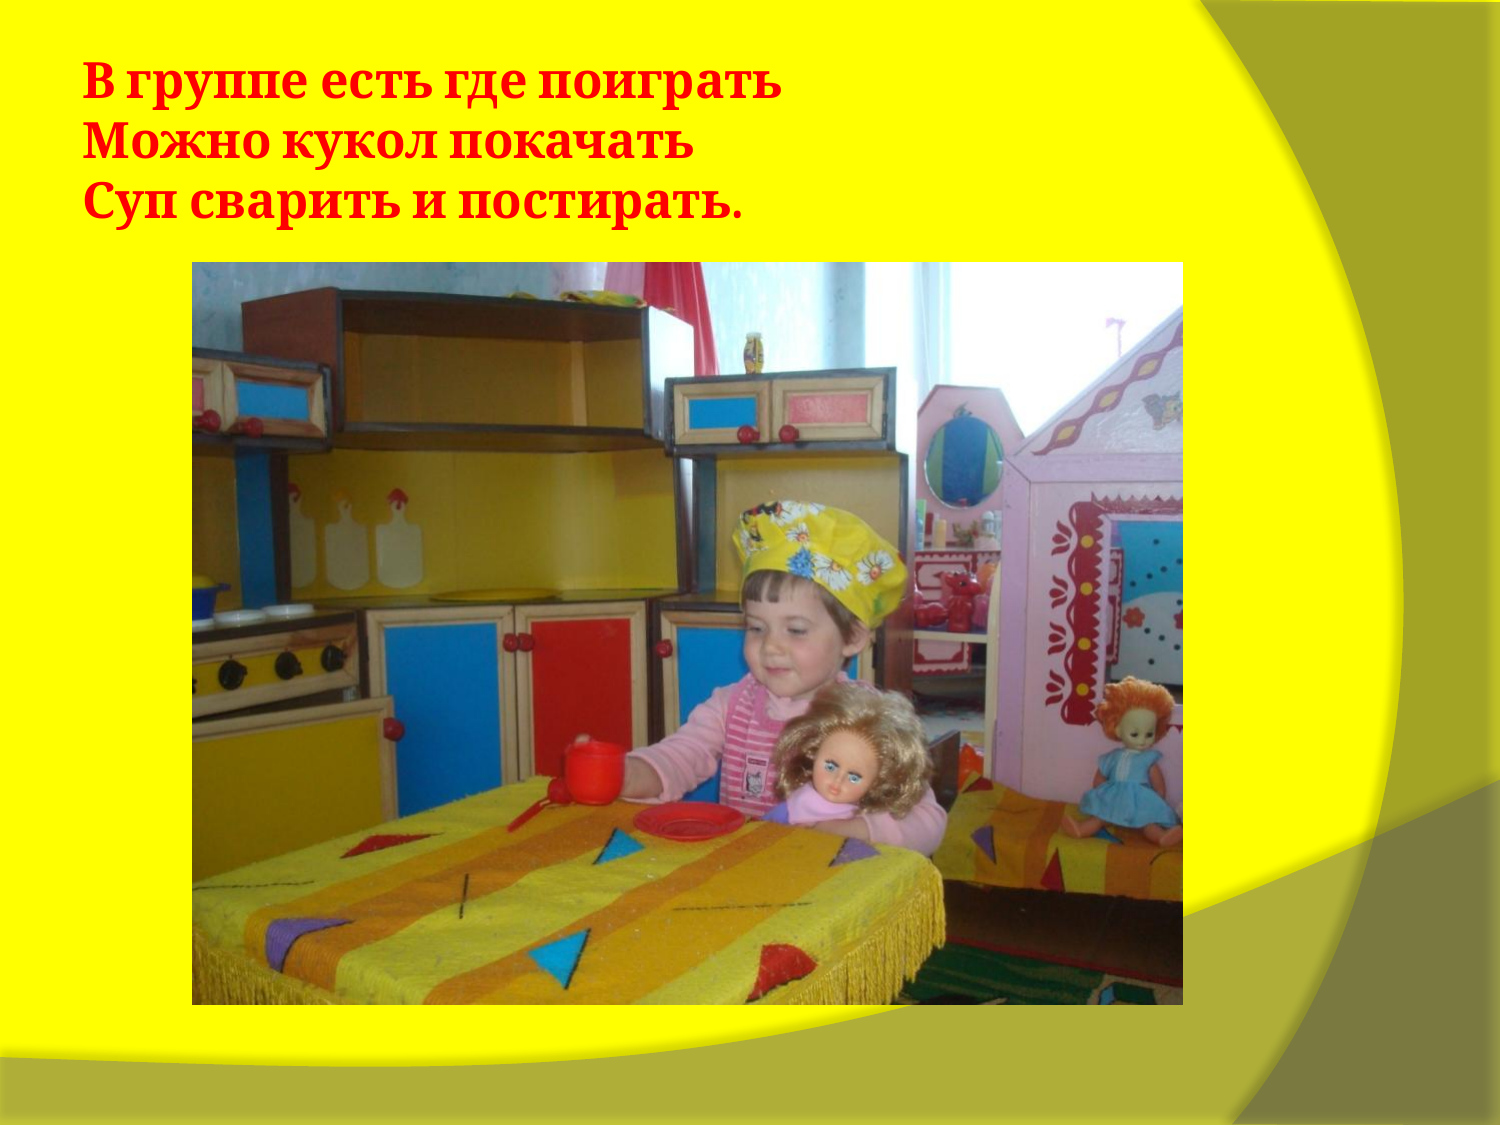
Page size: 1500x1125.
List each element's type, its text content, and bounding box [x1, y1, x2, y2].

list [192, 262, 1183, 1006]
title В группе есть где поиграть Можно кукол покачать Суп сварить и постирать. [75, 45, 1300, 233]
